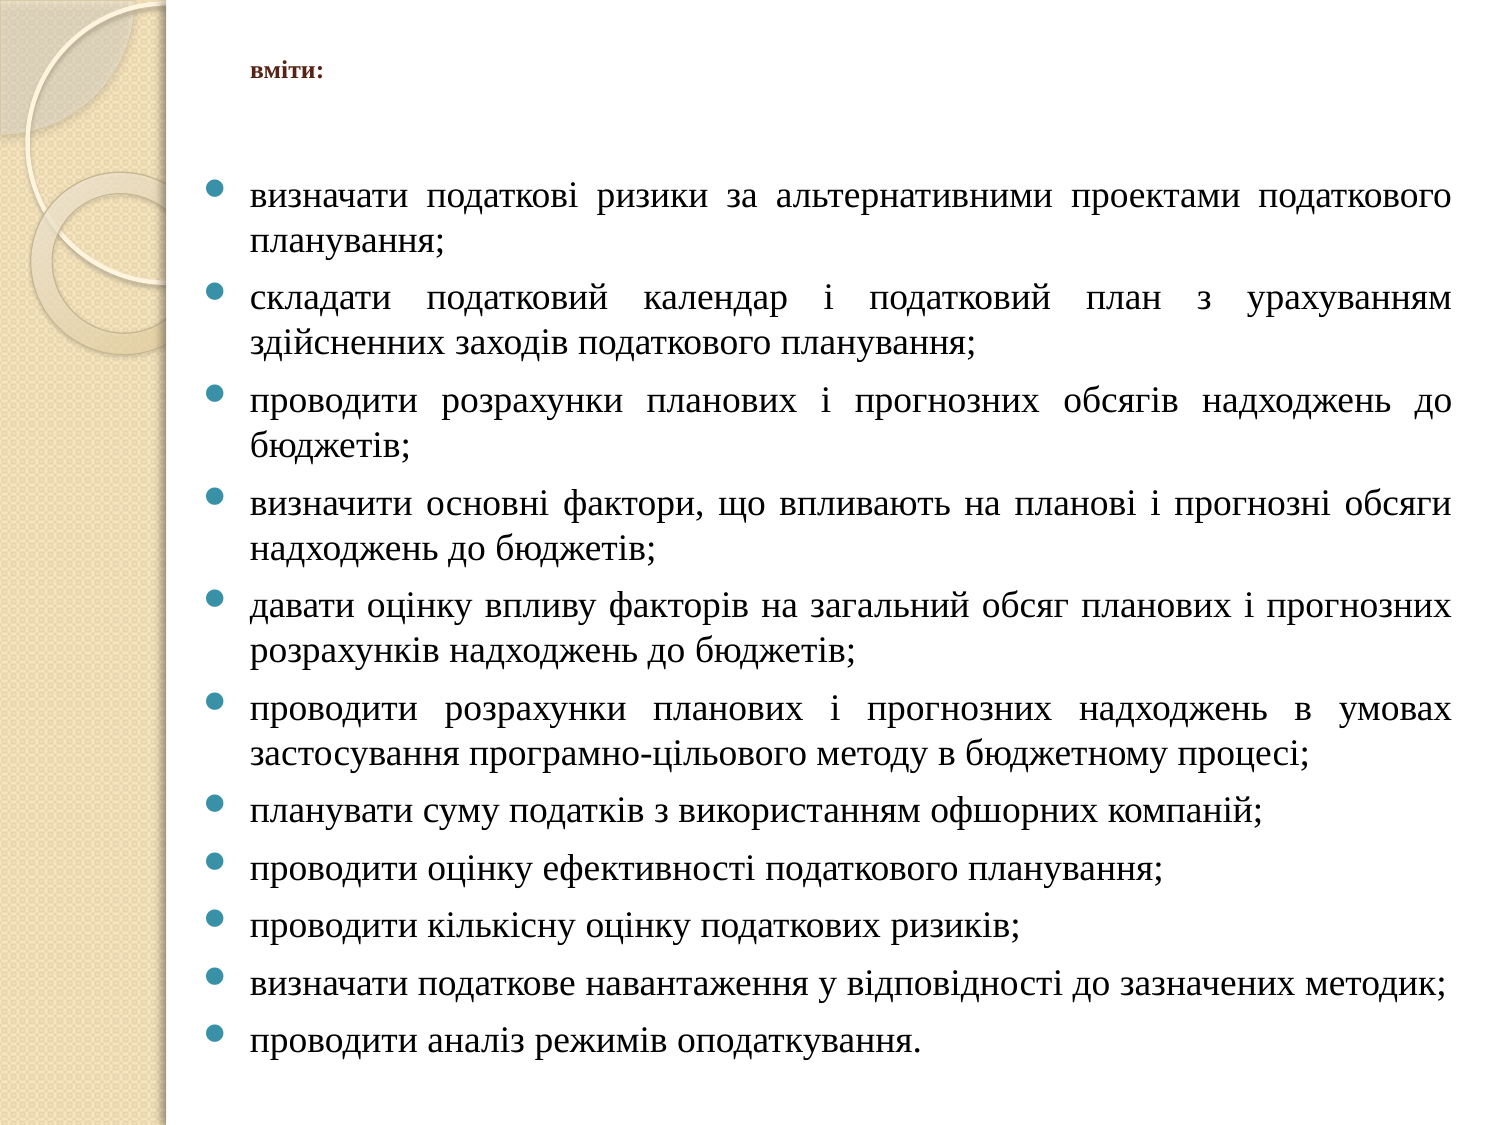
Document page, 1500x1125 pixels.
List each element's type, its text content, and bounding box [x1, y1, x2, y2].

list визначати податкові ризики за альтернативними проектами податкового планування; складати податковий календар і податковий план з урахуванням здійсненних заходів податкового планування; проводити розрахунки планових і прогнозних обсягів надходжень до бюджетів; визначити основні фактори, що впливають на планові і прогнозні обсяги надходжень до бюджетів; давати оцінку впливу факторів на загальний обсяг планових і прогнозних розрахунків надходжень до бюджетів; проводити розрахунки планових і прогнозних надходжень в умовах застосування програмно-цільового методу в бюджетному процесі; планувати суму податків з використанням офшорних компаній; проводити оцінку ефективності податкового планування; проводити кількісну оцінку податкових ризиків; визначати податкове навантаження у відповідності до зазначених методик; проводити аналіз режимів оподаткування. [174, 162, 1469, 771]
title вміти: [235, 45, 1466, 152]
